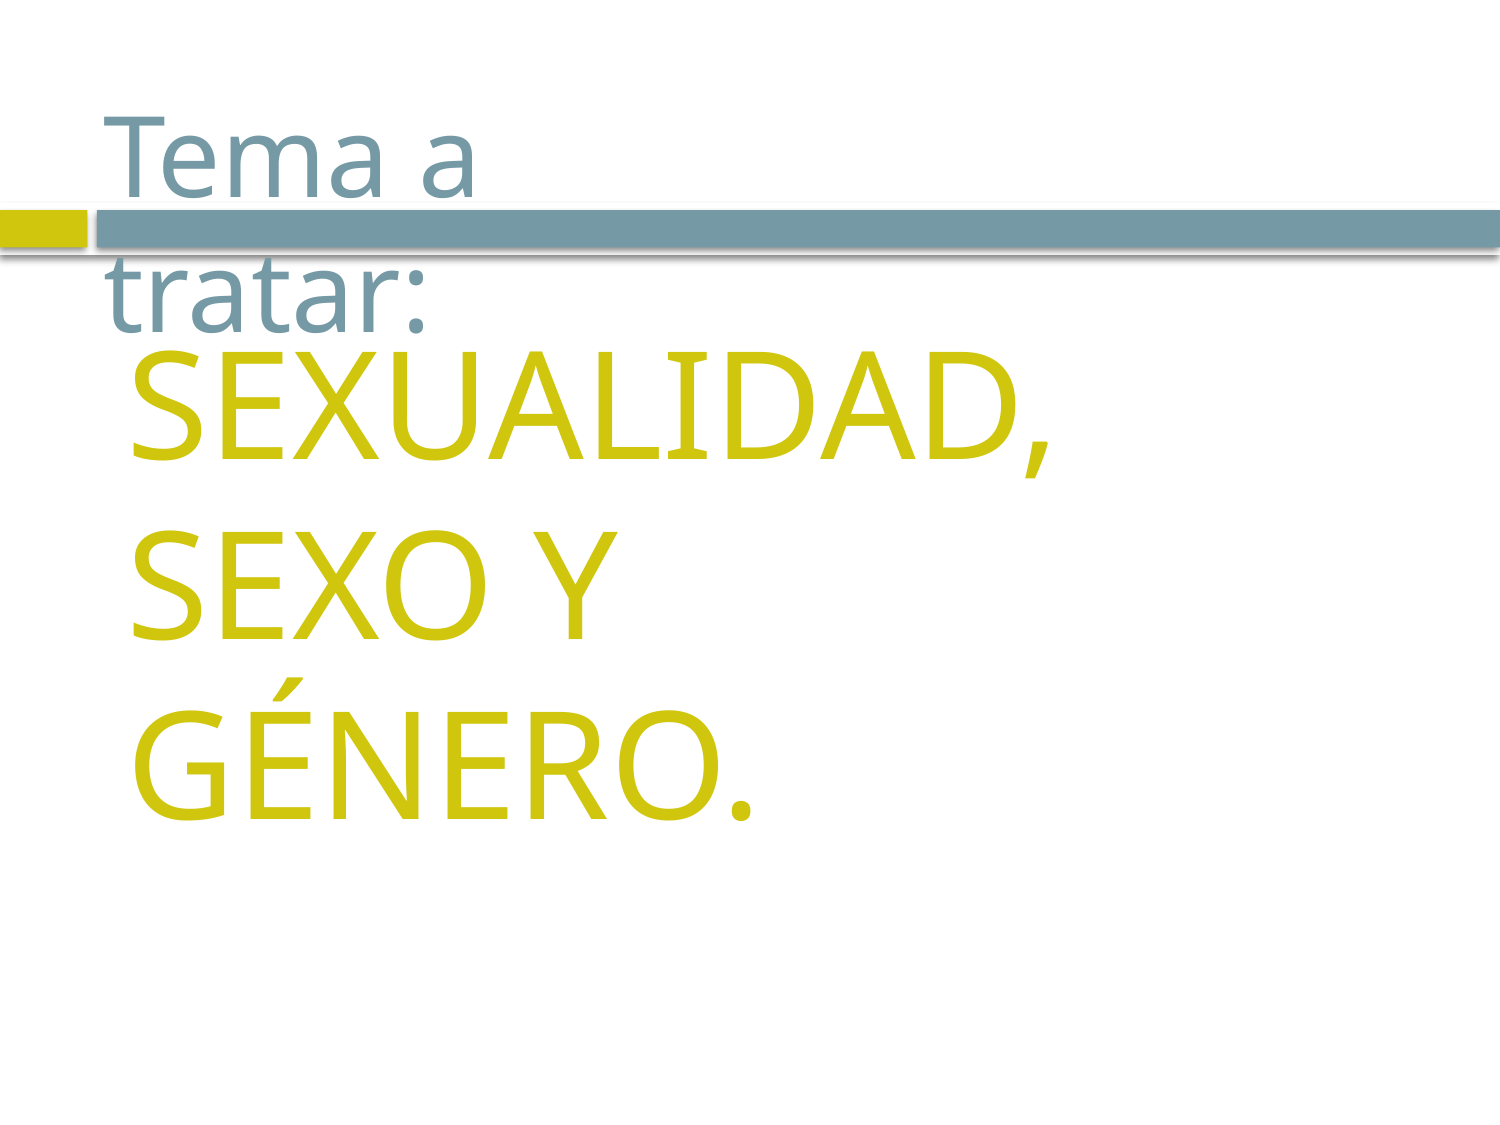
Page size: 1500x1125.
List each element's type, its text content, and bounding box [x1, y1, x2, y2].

text_box SEXUALIDAD, SEXO Y GÉNERO. [112, 302, 1199, 858]
text_box Tema a tratar: [88, 78, 774, 363]
